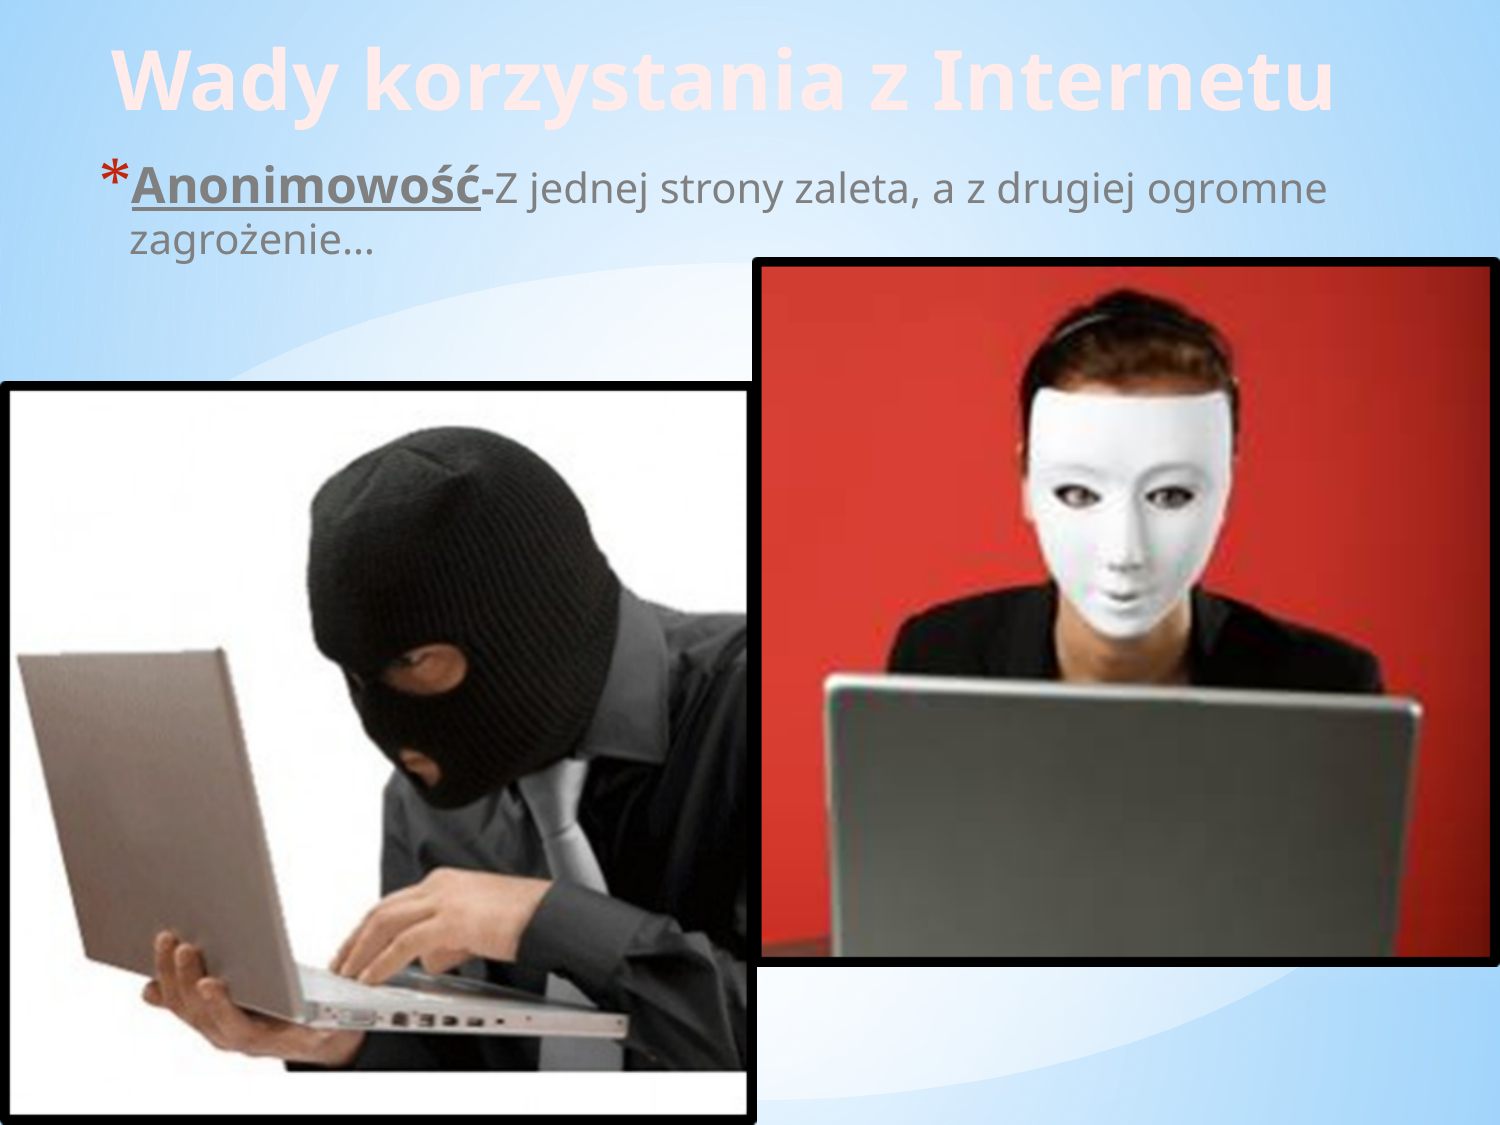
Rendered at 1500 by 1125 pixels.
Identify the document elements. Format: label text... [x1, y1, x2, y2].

list Anonimowość-Z jednej strony zaleta, a z drugiej ogromne zagrożenie… [76, 145, 1471, 303]
picture [0, 257, 1500, 1125]
text_box Wady korzystania z Internetu [0, 19, 1450, 135]
